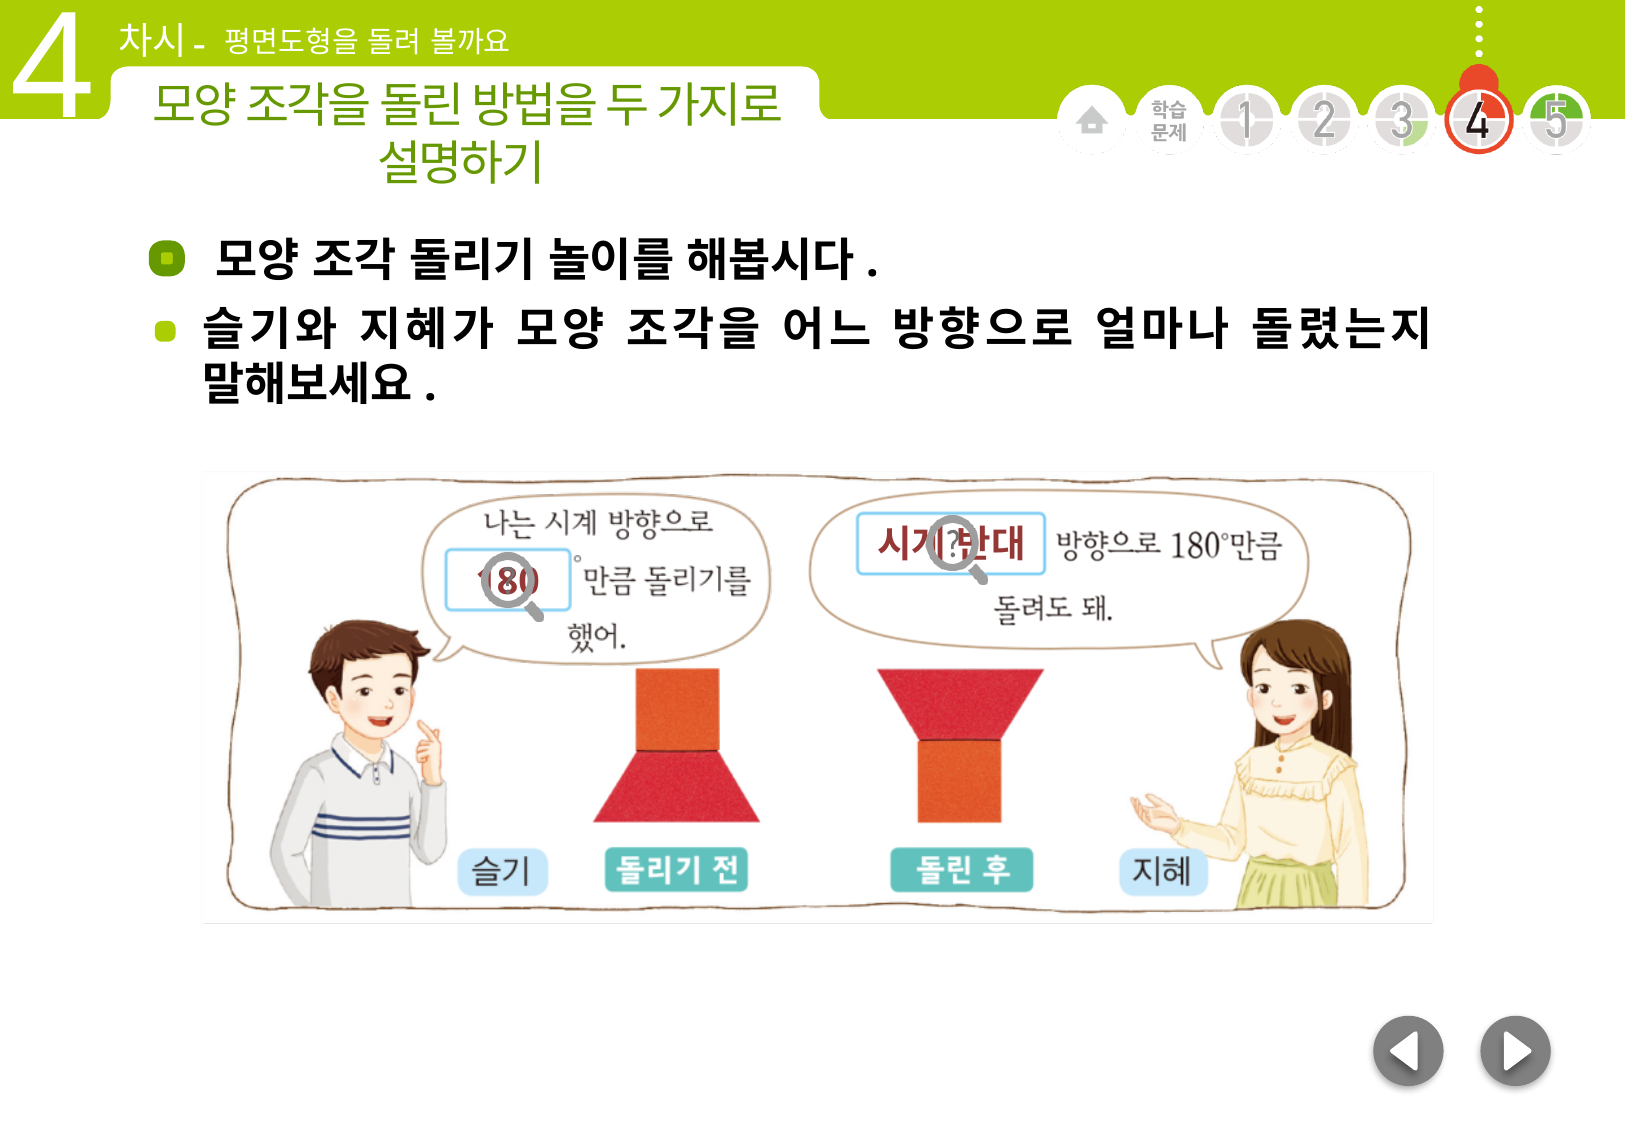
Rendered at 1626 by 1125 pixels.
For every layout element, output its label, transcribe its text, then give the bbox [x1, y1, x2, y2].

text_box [1480, 1015, 1551, 1087]
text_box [154, 292, 1449, 419]
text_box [138, 223, 1172, 295]
picture [190, 452, 1464, 934]
picture [1056, 4, 1591, 155]
text_box 모양 조각을 돌린 방법을 두 가지로 설명하기 [109, 67, 825, 198]
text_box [1373, 1015, 1444, 1087]
